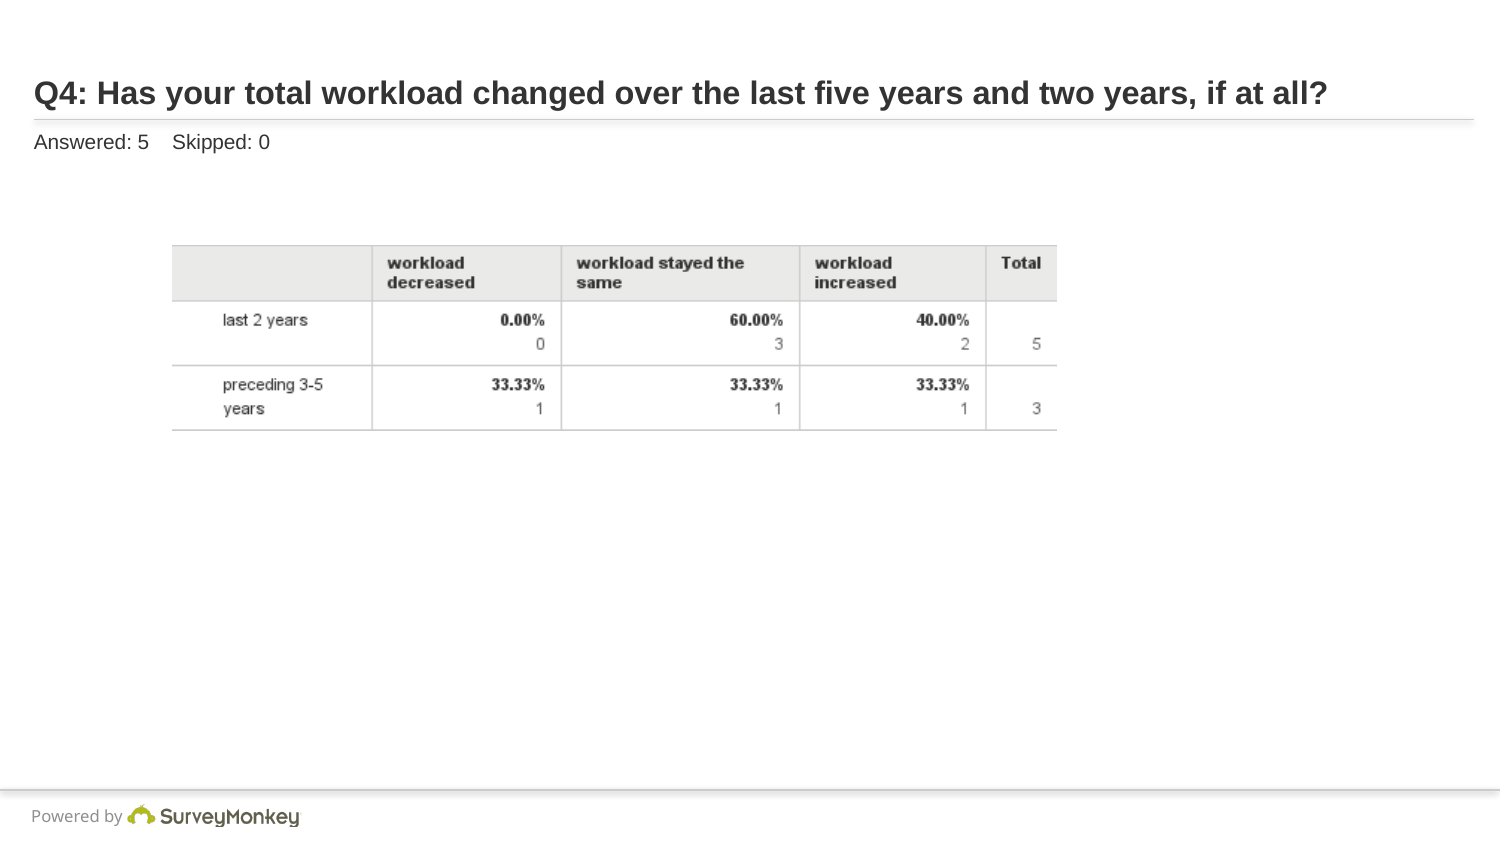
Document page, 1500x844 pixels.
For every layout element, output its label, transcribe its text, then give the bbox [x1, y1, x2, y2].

title Q4: Has your total workload changed over the last five years and two years, if at all? [18, 54, 1369, 119]
list Answered: 5 Skipped: 0 [18, 120, 894, 162]
picture [171, 245, 1057, 431]
